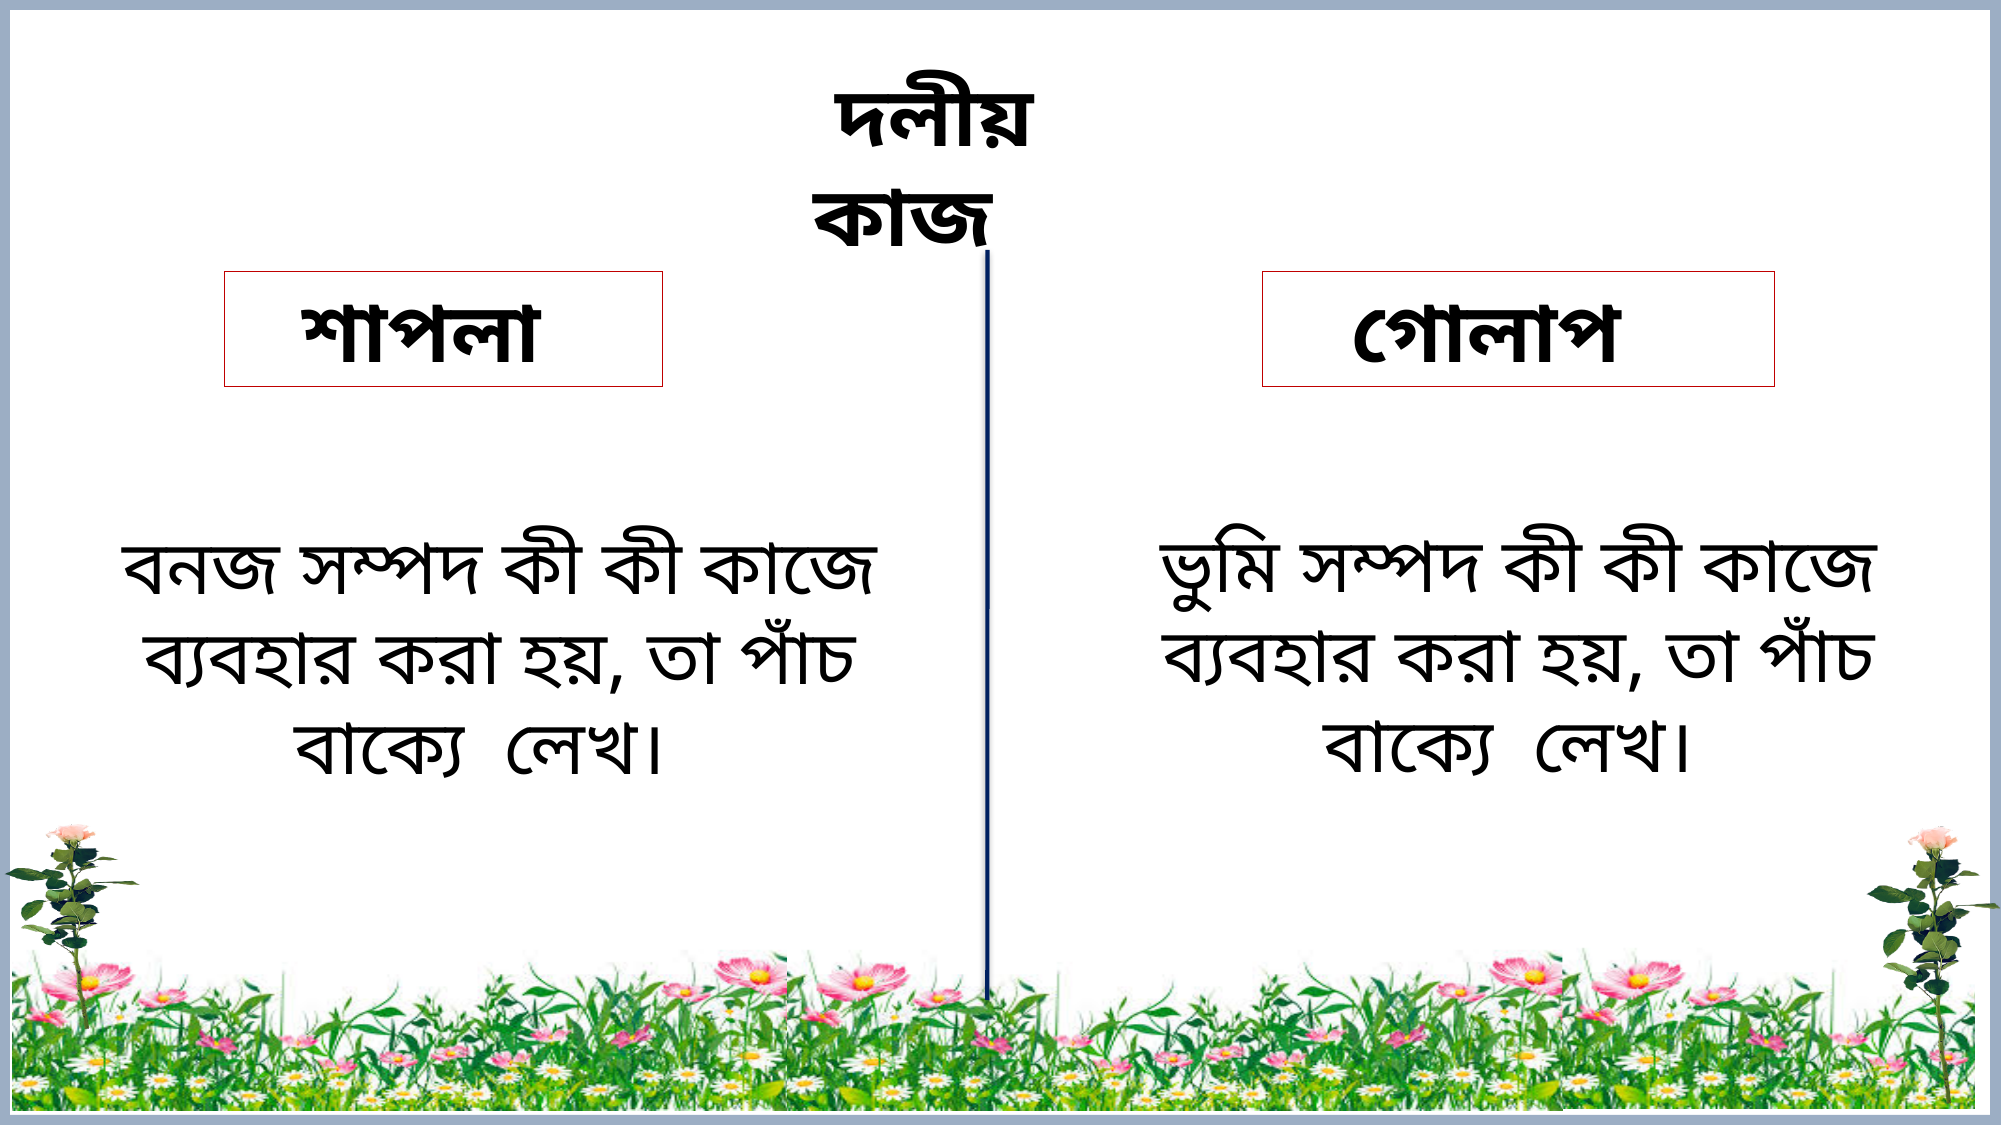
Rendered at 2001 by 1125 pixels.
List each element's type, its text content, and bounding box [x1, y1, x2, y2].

text_box ভুমি সম্পদ কী কী কাজে ব্যবহার করা হয়, তা পাঁচ বাক্যে লেখ। [1099, 509, 1939, 795]
text_box গোলাপ [1262, 271, 1775, 387]
text_box বনজ সম্পদ কী কী কাজে ব্যবহার করা হয়, তা পাঁচ বাক্যে লেখ। [87, 512, 913, 798]
picture [0, 816, 2001, 1111]
text_box দলীয় কাজ [798, 56, 1162, 271]
text_box শাপলা [224, 271, 663, 387]
